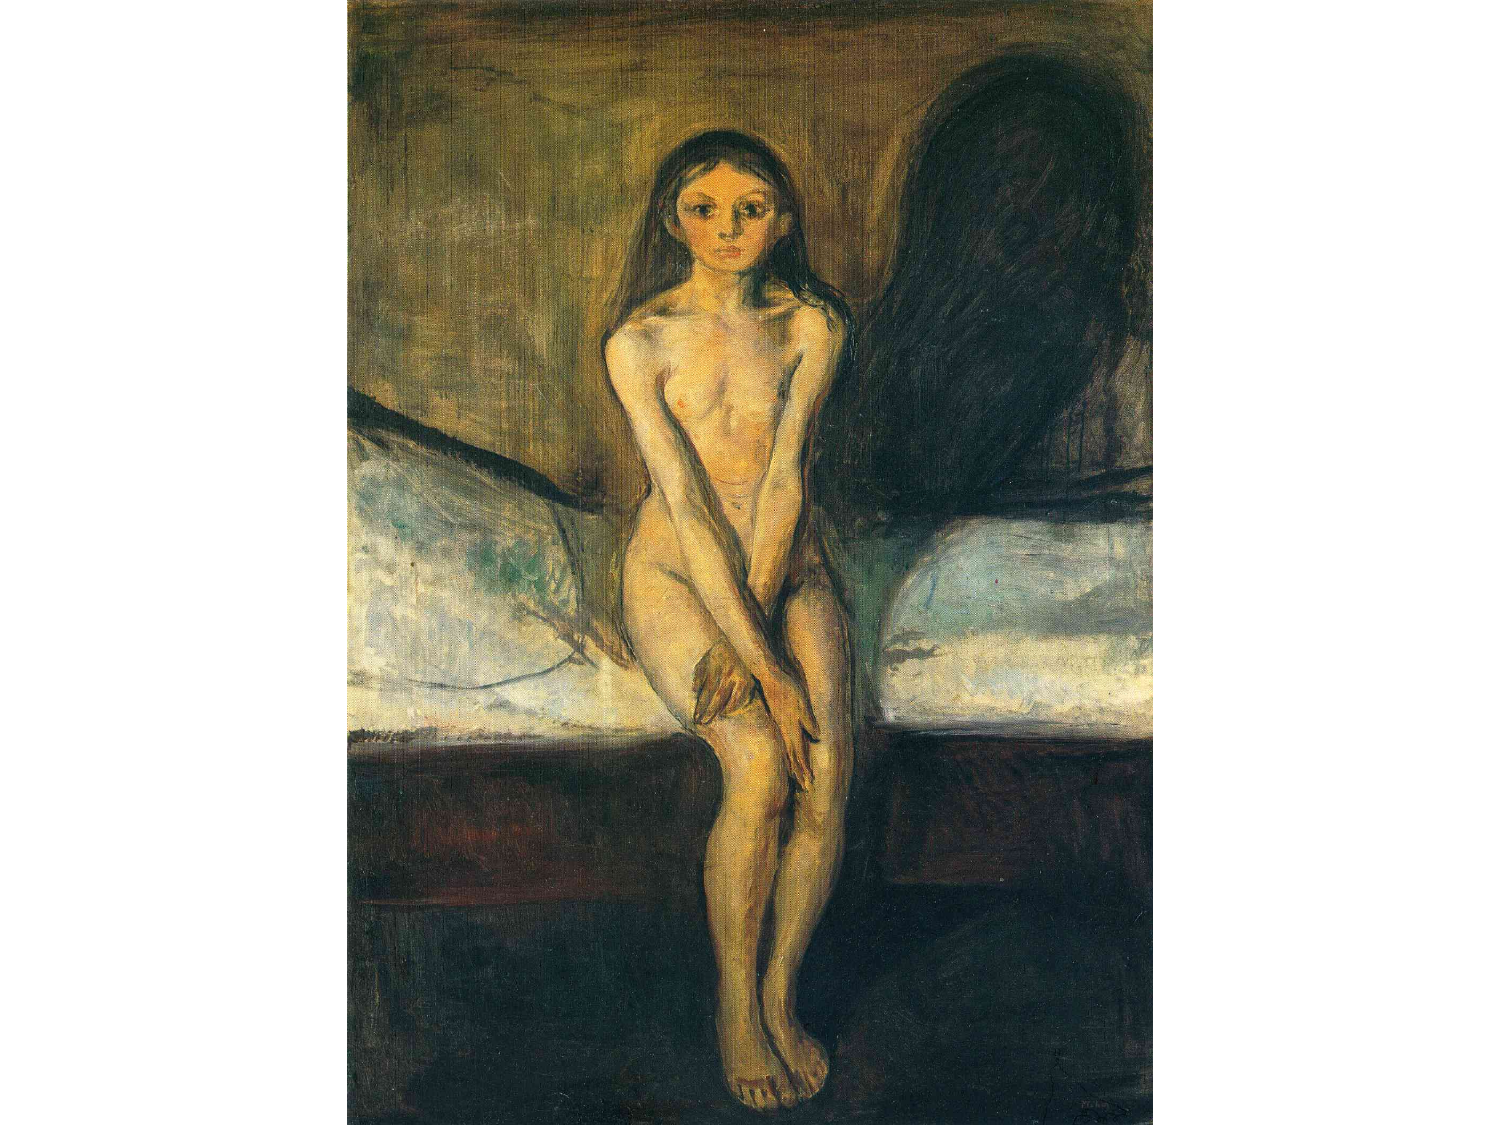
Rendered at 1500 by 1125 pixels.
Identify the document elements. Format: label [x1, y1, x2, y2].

picture [346, 0, 1154, 1125]
